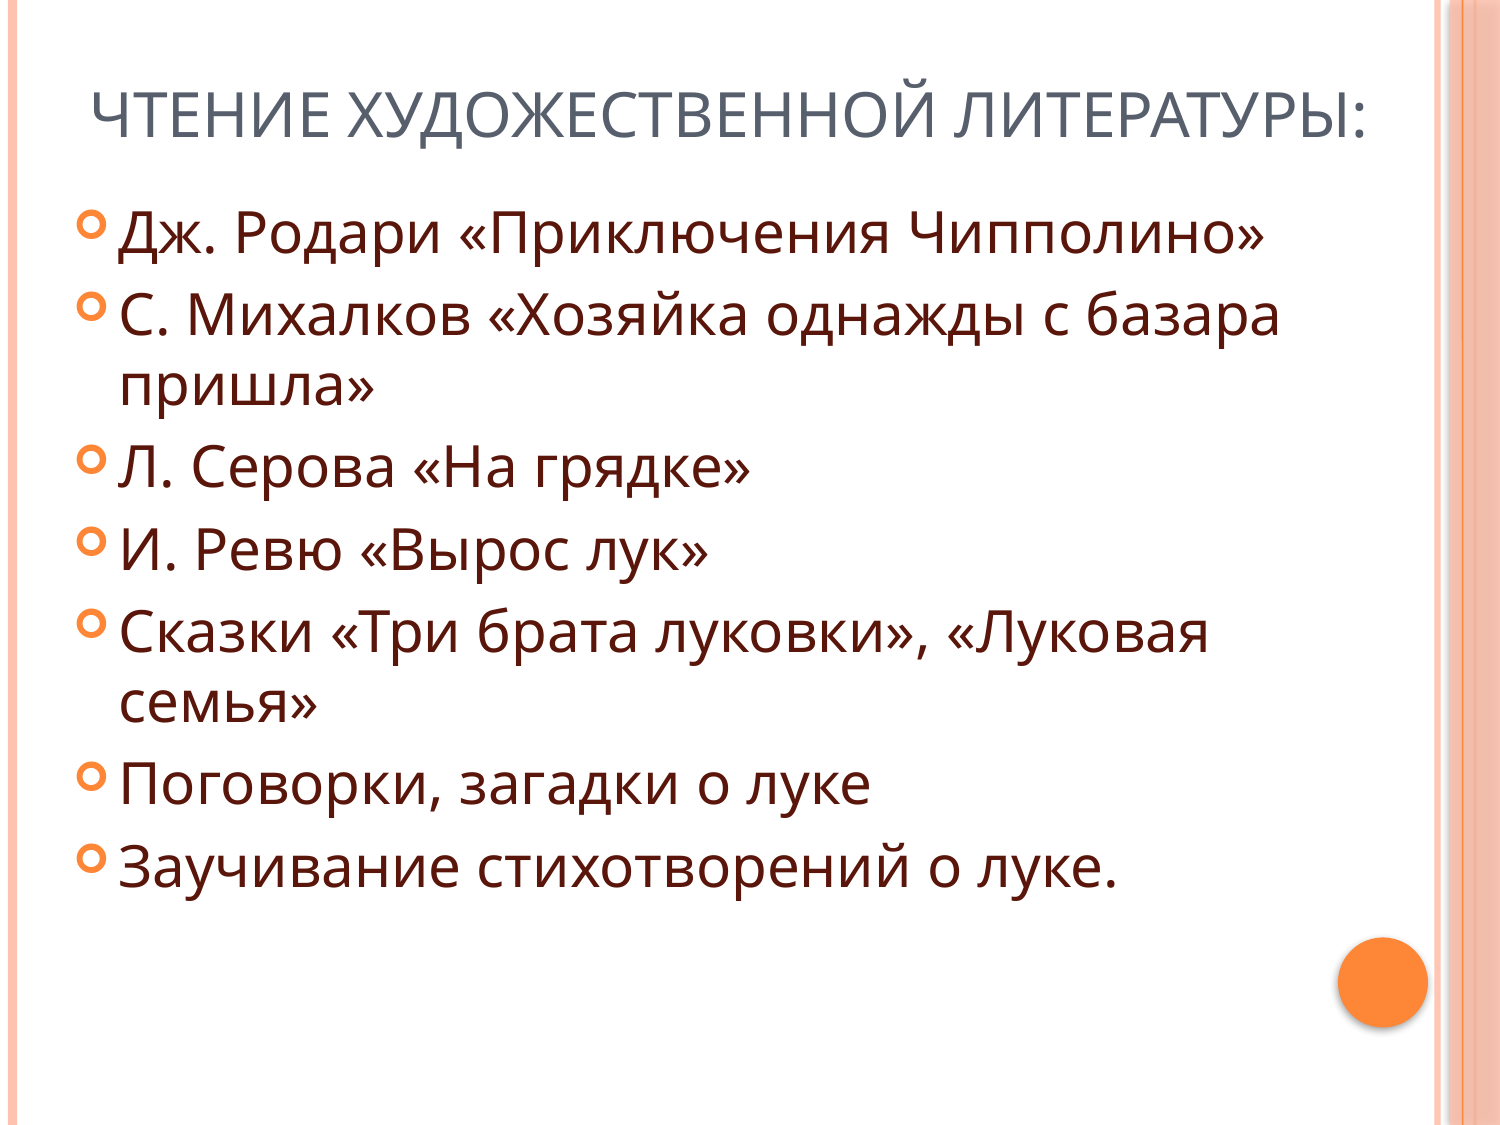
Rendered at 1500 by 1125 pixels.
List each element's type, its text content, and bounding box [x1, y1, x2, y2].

title Чтение художественной литературы: [75, 45, 1477, 233]
list Дж. Родари «Приключения Чипполино» С. Михалков «Хозяйка однажды с базара пришла» Л. Серова «На грядке» И. Ревю «Вырос лук» Сказки «Три брата луковки», «Луковая семья» Поговорки, загадки о луке Заучивание стихотворений о луке. [58, 187, 1383, 1062]
